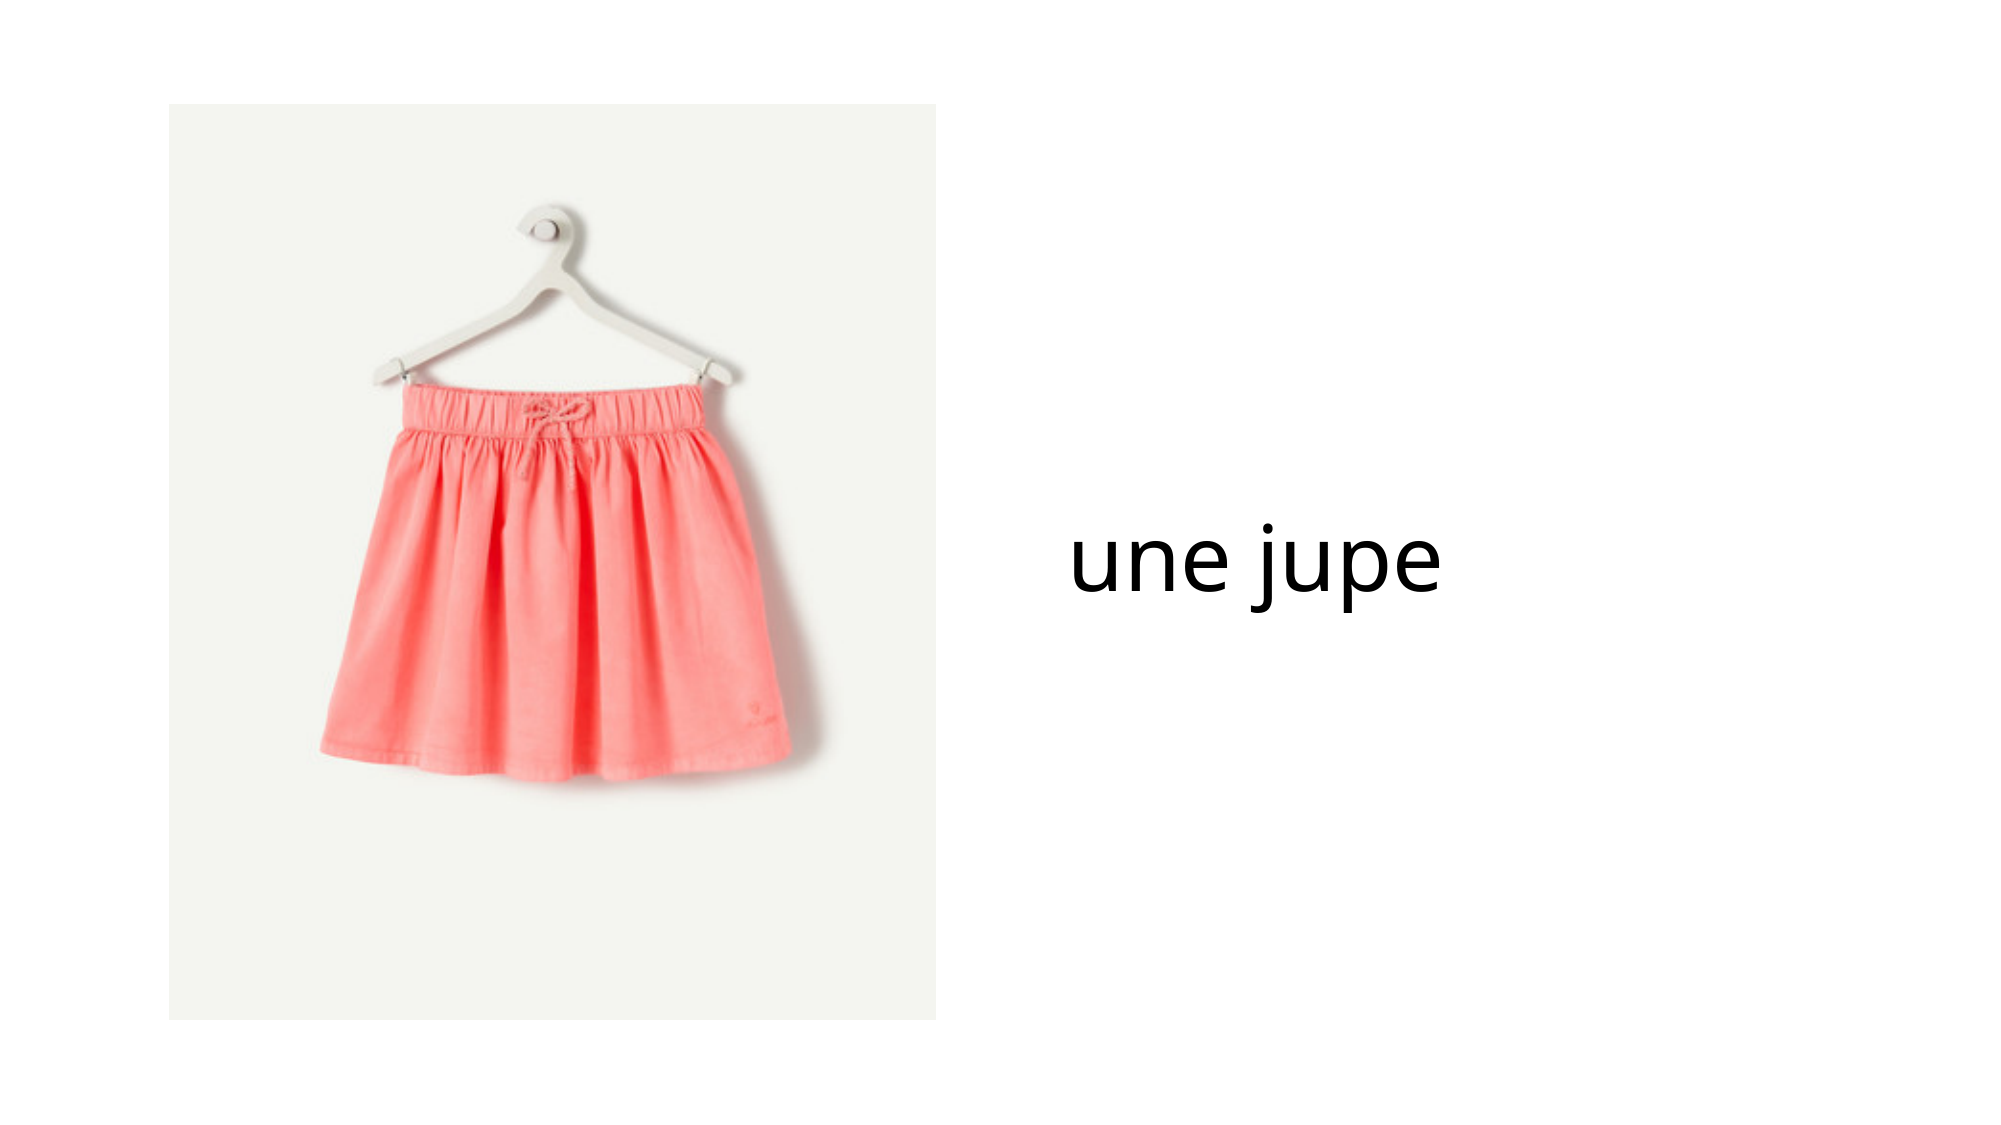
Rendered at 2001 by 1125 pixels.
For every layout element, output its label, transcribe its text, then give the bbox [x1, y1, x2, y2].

title une jupe [1052, 104, 1901, 1020]
picture [169, 104, 936, 1020]
